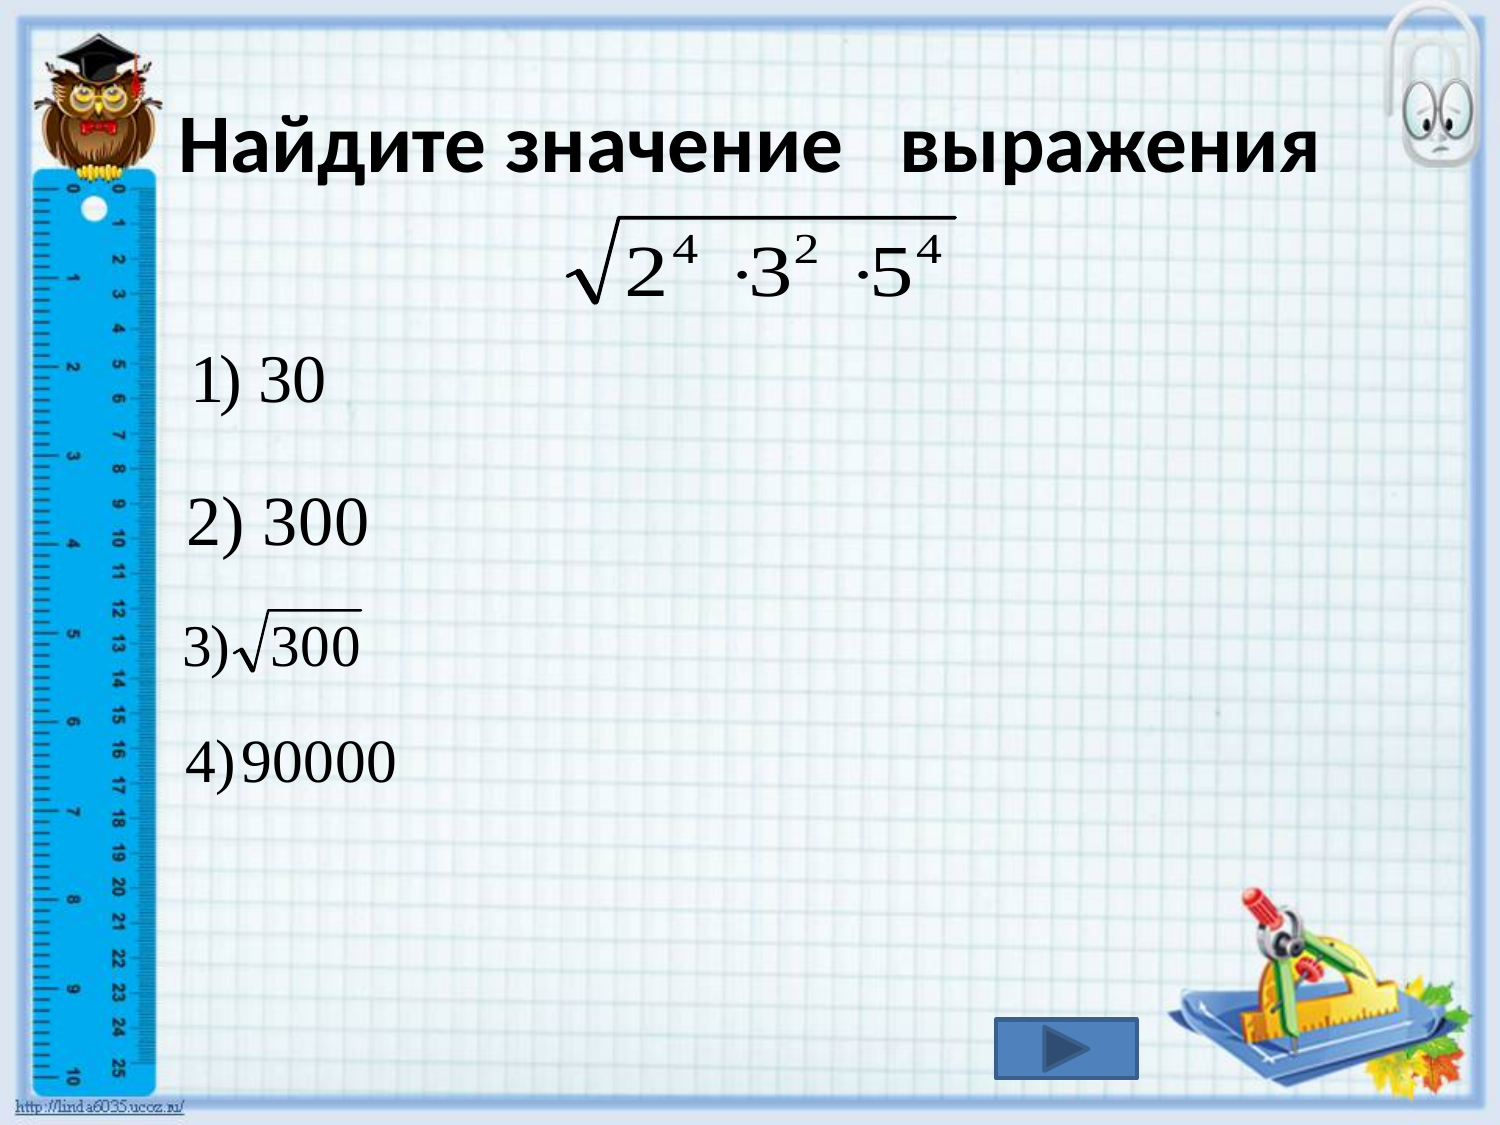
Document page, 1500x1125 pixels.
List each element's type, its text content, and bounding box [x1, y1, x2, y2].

text_box [994, 1017, 1139, 1080]
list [550, 198, 973, 322]
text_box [187, 339, 336, 432]
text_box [175, 480, 382, 575]
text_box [175, 726, 407, 809]
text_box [175, 597, 374, 692]
picture [0, 0, 1500, 1125]
title Найдите значение выражения [75, 45, 1425, 233]
